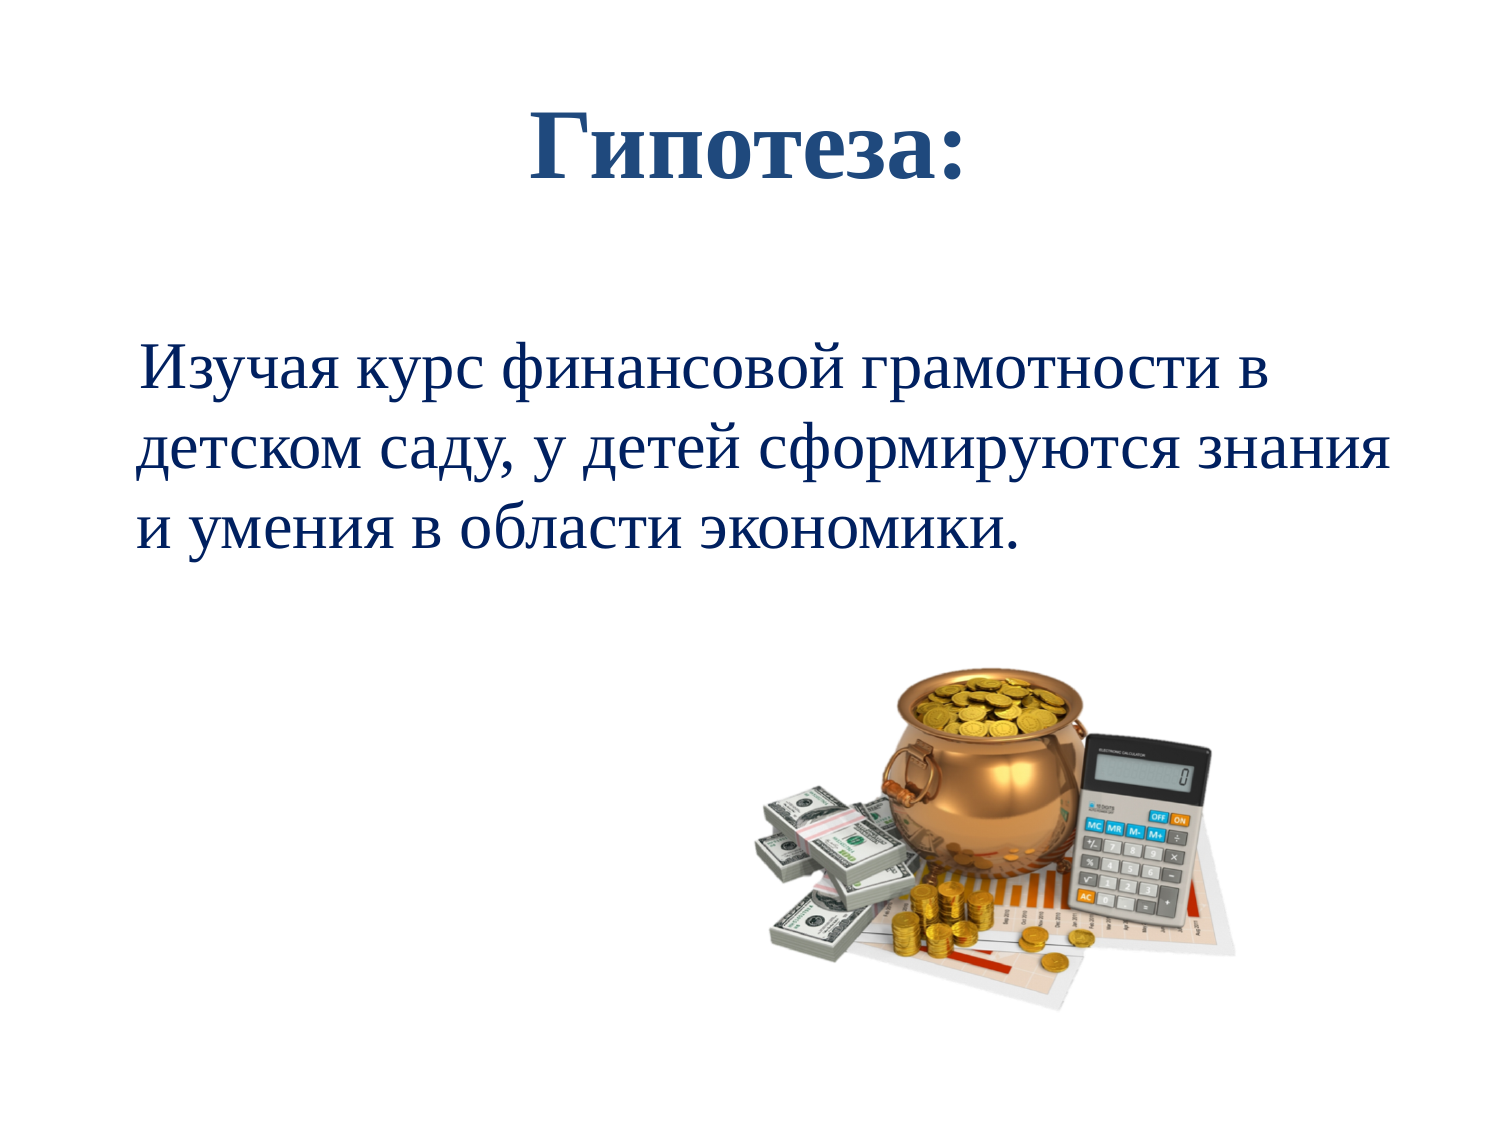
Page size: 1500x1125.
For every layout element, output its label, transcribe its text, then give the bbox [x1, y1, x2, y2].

list Изучая курс финансовой грамотности в детском саду, у детей сформируются знания и умения в области экономики. [64, 314, 1415, 1057]
title Гипотеза: [75, 45, 1425, 233]
picture [738, 645, 1261, 1037]
